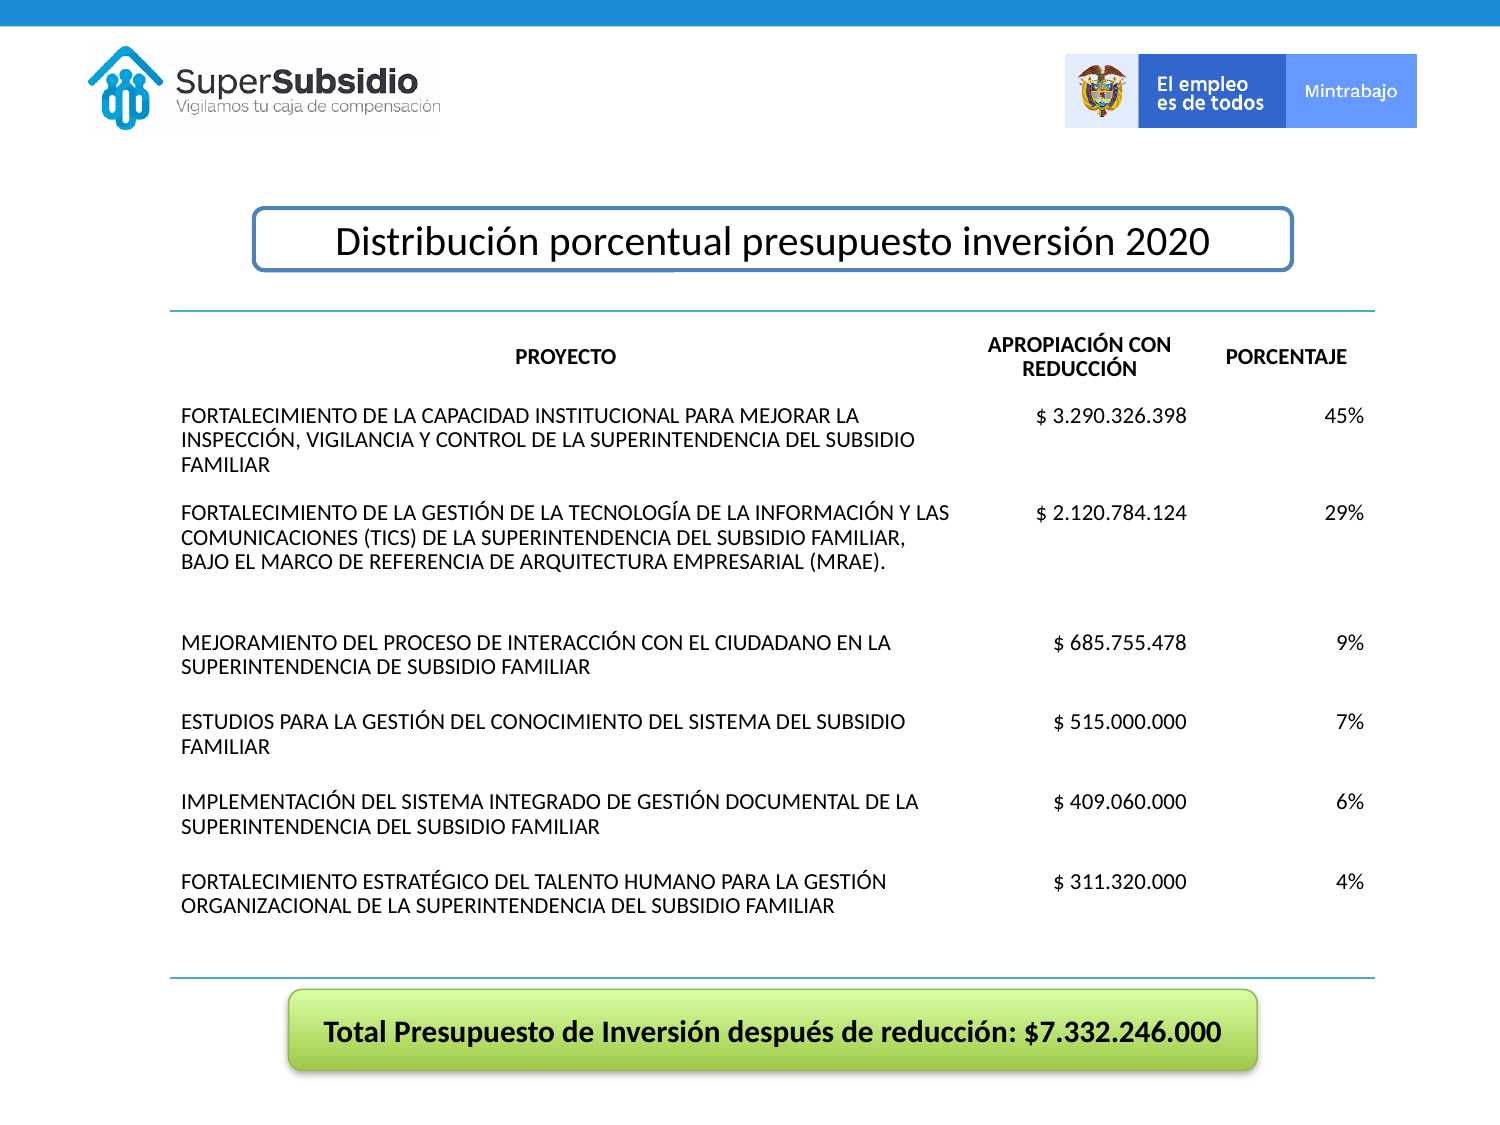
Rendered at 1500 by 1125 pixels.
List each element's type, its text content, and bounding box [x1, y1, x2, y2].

table_cell 29% [1198, 502, 1375, 631]
table_cell 7% [1198, 711, 1375, 791]
table_cell 45% [1198, 404, 1375, 502]
table_cell $ 409.060.000 [962, 791, 1198, 870]
table_cell FORTALECIMIENTO DE LA GESTIÓN DE LA TECNOLOGÍA DE LA INFORMACIÓN Y LAS COMUNICACIONES (TICS) DE LA SUPERINTENDENCIA DEL SUBSIDIO FAMILIAR, BAJO EL MARCO DE REFERENCIA DE ARQUITECTURA EMPRESARIAL (MRAE). [170, 502, 962, 631]
table_cell 4% [1198, 870, 1375, 977]
table_header PORCENTAJE [1198, 312, 1375, 404]
table_cell $ 3.290.326.398 [962, 404, 1198, 502]
table_cell $ 685.755.478 [962, 631, 1198, 711]
table_header APROPIACIÓN CON REDUCCIÓN [962, 312, 1198, 404]
text_box [0, 0, 1500, 27]
table_cell FORTALECIMIENTO ESTRATÉGICO DEL TALENTO HUMANO PARA LA GESTIÓN ORGANIZACIONAL DE LA SUPERINTENDENCIA DEL SUBSIDIO FAMILIAR [170, 870, 962, 977]
table_cell $ 2.120.784.124 [962, 502, 1198, 631]
table_header PROYECTO [170, 312, 962, 404]
table_cell 6% [1198, 791, 1375, 870]
table_cell ESTUDIOS PARA LA GESTIÓN DEL CONOCIMIENTO DEL SISTEMA DEL SUBSIDIO FAMILIAR [170, 711, 962, 791]
table_cell FORTALECIMIENTO DE LA CAPACIDAD INSTITUCIONAL PARA MEJORAR LA INSPECCIÓN, VIGILANCIA Y CONTROL DE LA SUPERINTENDENCIA DEL SUBSIDIO FAMILIAR [170, 404, 962, 502]
table_cell MEJORAMIENTO DEL PROCESO DE INTERACCIÓN CON EL CIUDADANO EN LA SUPERINTENDENCIA DE SUBSIDIO FAMILIAR [170, 631, 962, 711]
table_cell 9% [1198, 631, 1375, 711]
table_cell $ 515.000.000 [962, 711, 1198, 791]
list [88, 46, 440, 130]
table_cell $ 311.320.000 [962, 870, 1198, 977]
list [1065, 54, 1417, 128]
table_cell IMPLEMENTACIÓN DEL SISTEMA INTEGRADO DE GESTIÓN DOCUMENTAL DE LA SUPERINTENDENCIA DEL SUBSIDIO FAMILIAR [170, 791, 962, 870]
text_box Distribución porcentual presupuesto inversión 2020 [251, 206, 1295, 273]
text_box Total Presupuesto de Inversión después de reducción: $7.332.246.000 [287, 988, 1258, 1072]
